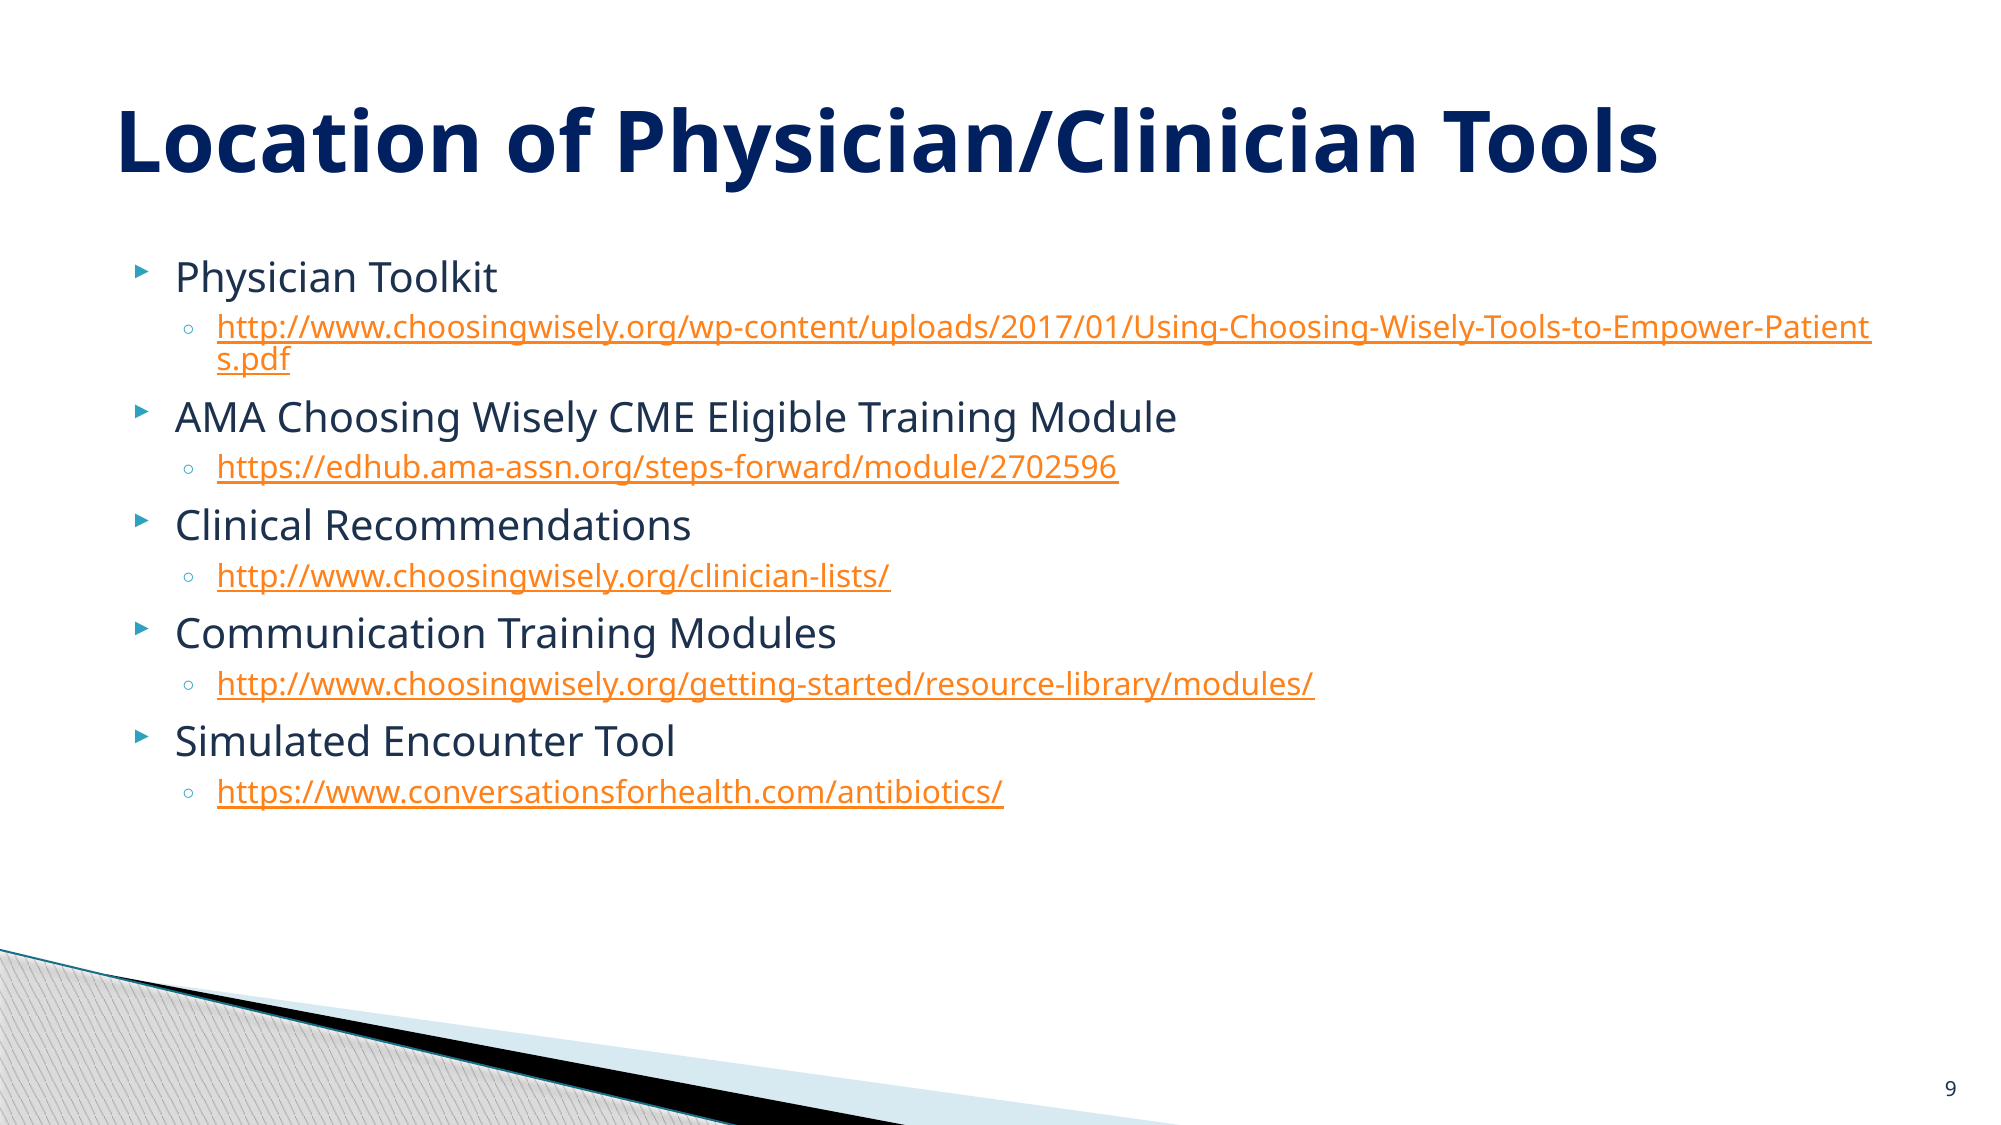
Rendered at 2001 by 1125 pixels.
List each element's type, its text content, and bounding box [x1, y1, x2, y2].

list Physician Toolkit http://www.choosingwisely.org/wp-content/uploads/2017/01/Using-Choosing-Wisely-Tools-to-Empower-Patients.pdf AMA Choosing Wisely CME Eligible Training Module https://edhub.ama-assn.org/steps-forward/module/2702596 Clinical Recommendations http://www.choosingwisely.org/clinician-lists/ Communication Training Modules http://www.choosingwisely.org/getting-started/resource-library/modules/ Simulated Encounter Tool https://www.conversationsforhealth.com/antibiotics/ [99, 243, 1900, 986]
title Location of Physician/Clinician Tools [99, 45, 1900, 233]
slide_number 9 [1891, 1051, 1972, 1112]
